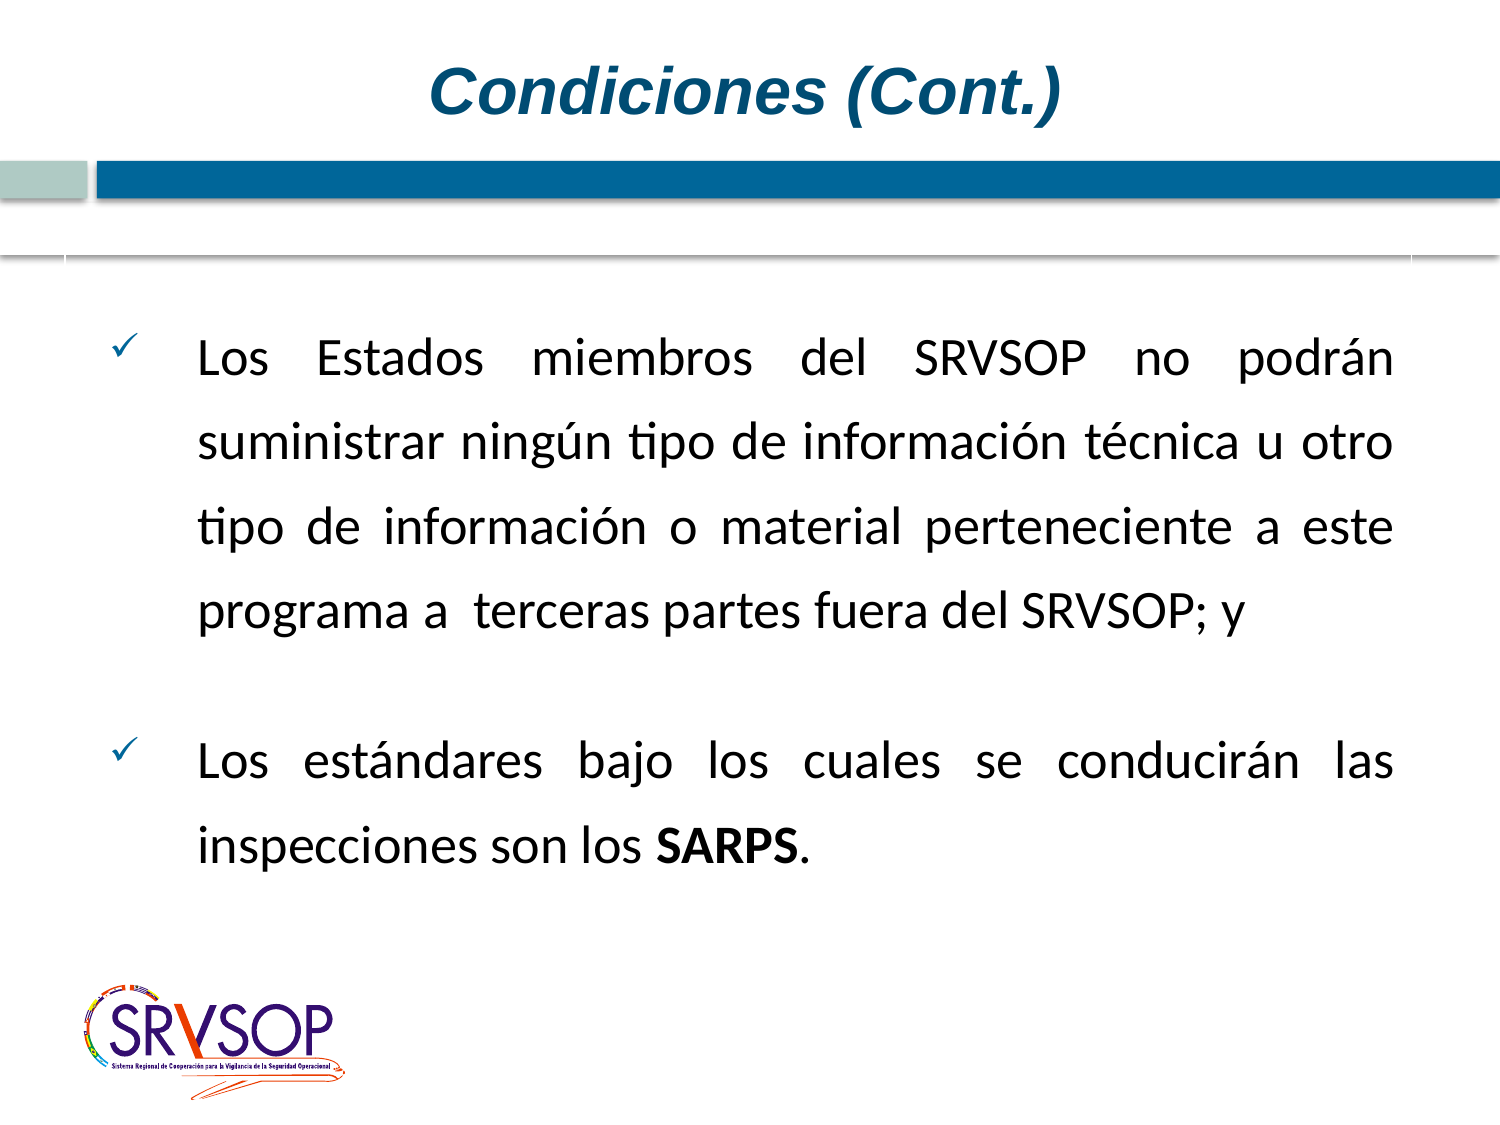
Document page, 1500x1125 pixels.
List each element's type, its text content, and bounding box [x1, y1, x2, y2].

list Los Estados miembros del SRVSOP no podrán suministrar ningún tipo de información técnica u otro tipo de información o material perteneciente a este programa a terceras partes fuera del SRVSOP; y Los estándares bajo los cuales se conducirán las inspecciones son los SARPS. [64, 222, 1412, 968]
text_box Condiciones (Cont.) [76, 37, 1415, 138]
